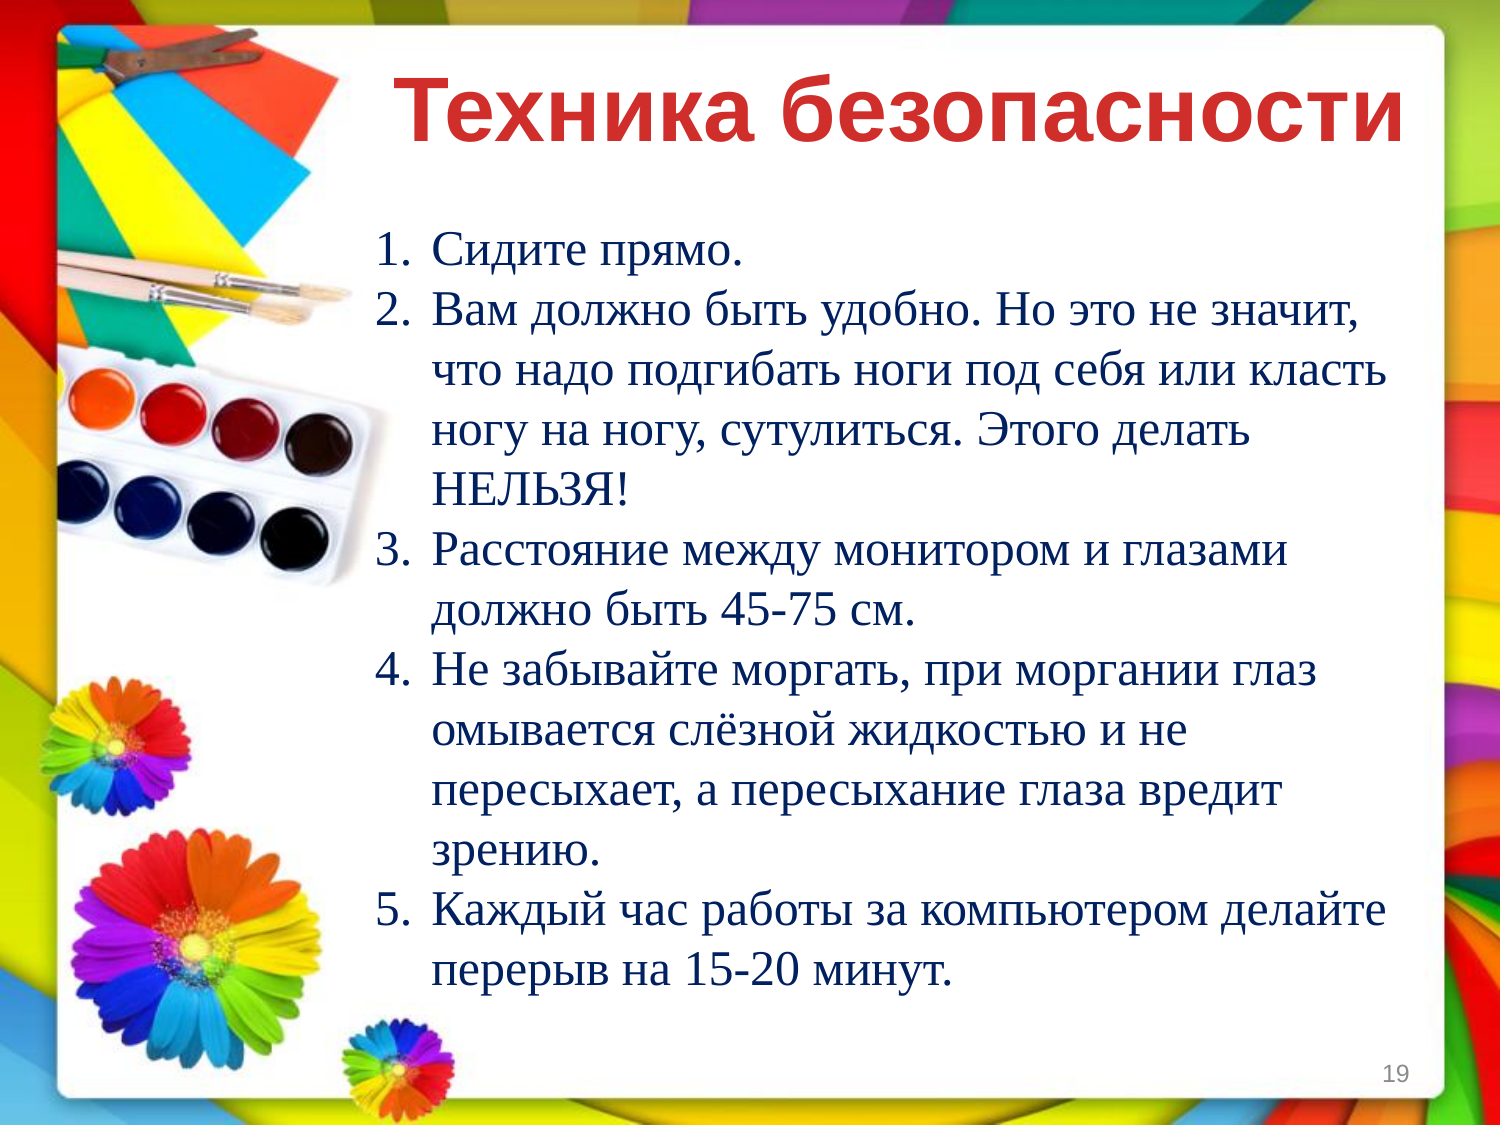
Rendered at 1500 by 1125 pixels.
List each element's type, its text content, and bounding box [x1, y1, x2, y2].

text_box Сидите прямо. Вам должно быть удобно. Но это не значит, что надо подгибать ноги под себя или класть ногу на ногу, сутулиться. Этого делать НЕЛЬЗЯ! Расстояние между монитором и глазами должно быть 45-75 см. Не забывайте моргать, при моргании глаз омывается слёзной жидкостью и не пересыхает, а пересыхание глаза вредит зрению. Каждый час работы за компьютером делайте перерыв на 15-20 минут. [360, 208, 1435, 1003]
picture [0, 0, 1500, 1125]
slide_number 19 [1074, 1042, 1425, 1103]
text_box Техника безопасности [301, 42, 1500, 168]
